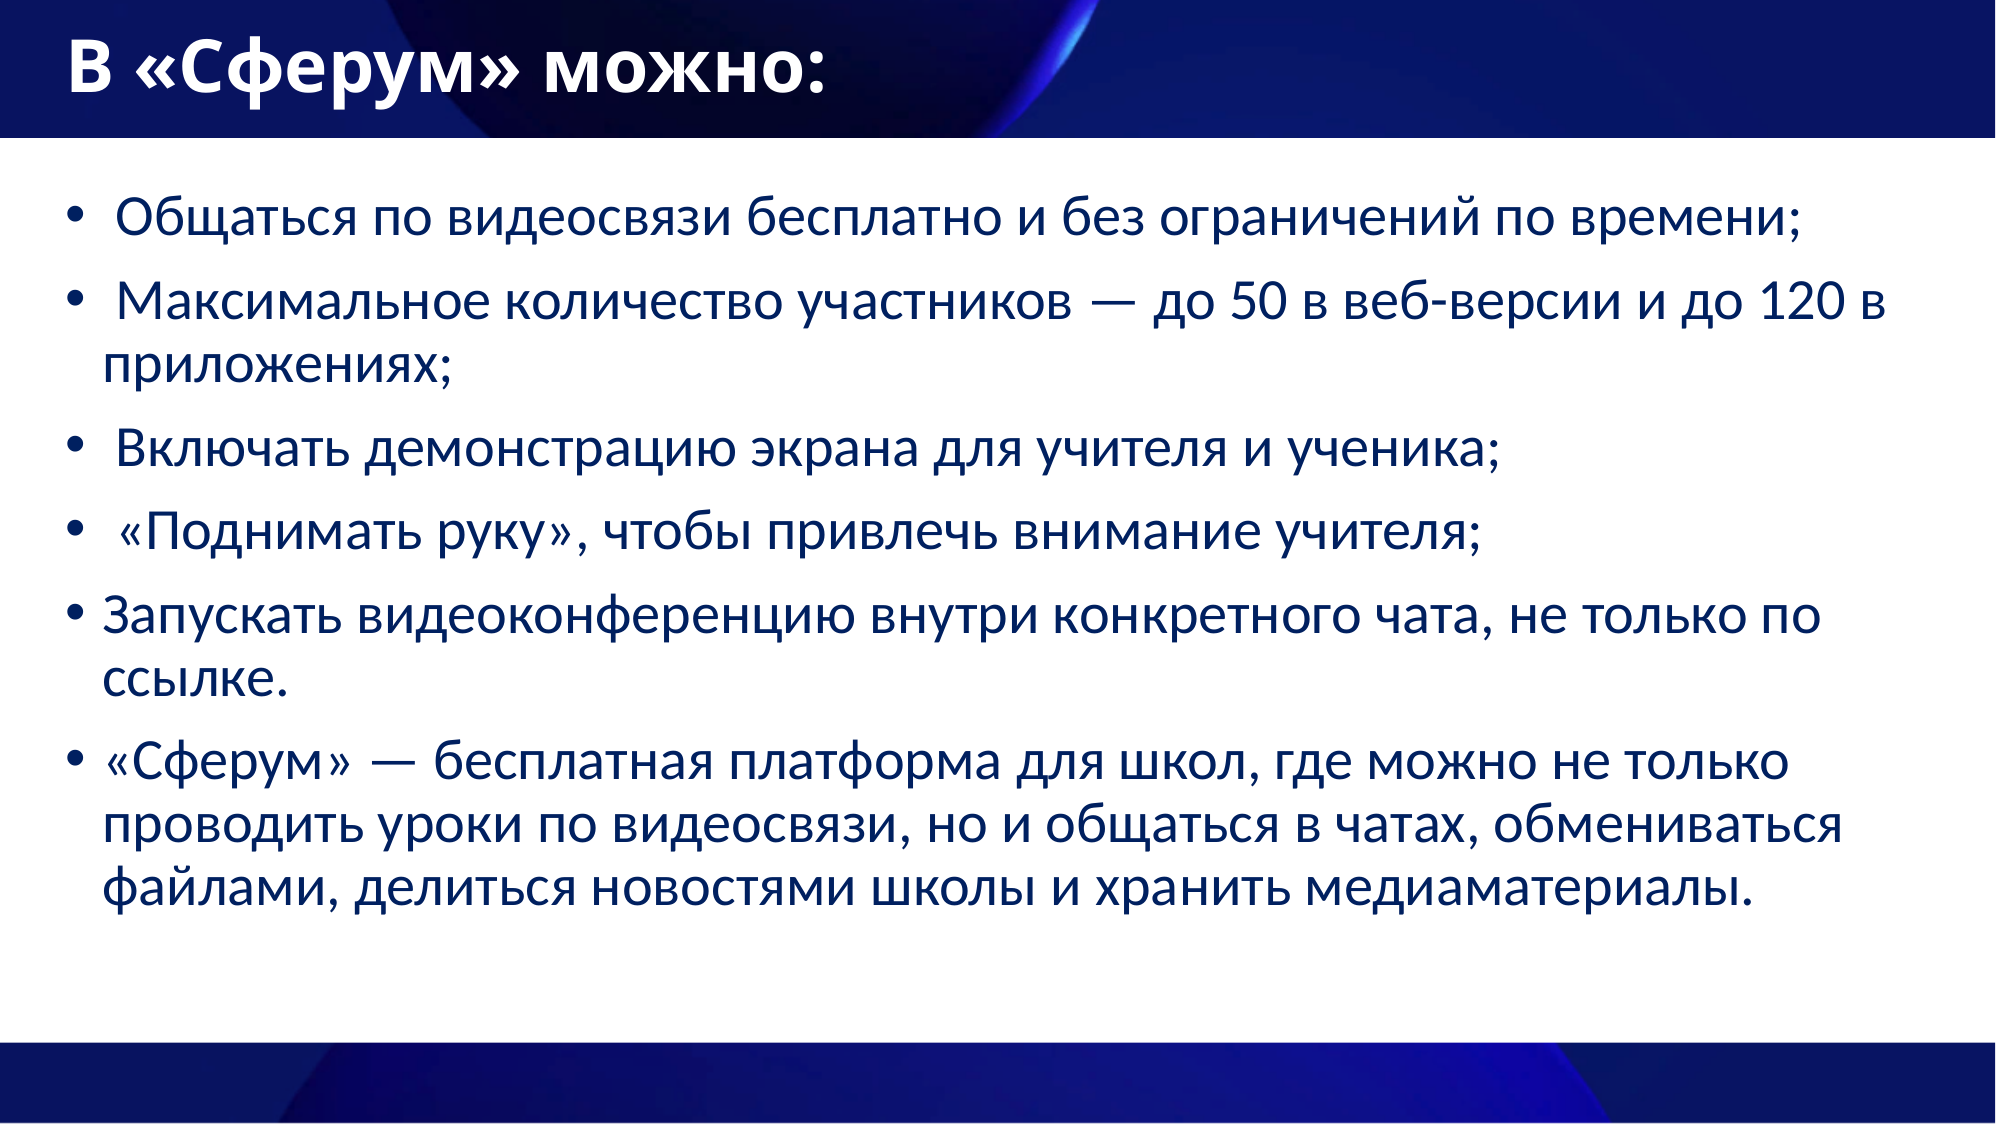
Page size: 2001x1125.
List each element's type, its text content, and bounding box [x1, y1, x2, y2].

title В «Сферум» можно: [50, 21, 1953, 116]
picture [0, 1043, 1996, 1125]
list Общаться по видеосвязи бесплатно и без ограничений по времени; Максимальное количество участников — до 50 в веб-версии и до 120 в приложениях; Включать демонстрацию экрана для учителя и ученика; «Поднимать руку», чтобы привлечь внимание учителя; Запускать видеоконференцию внутри конкретного чата, не только по ссылке. «Сферум» — бесплатная платформа для школ, где можно не только проводить уроки по видеосвязи, но и общаться в чатах, обмениваться файлами, делиться новостями школы и хранить медиаматериалы. [50, 178, 1953, 1021]
picture [0, 0, 1996, 138]
